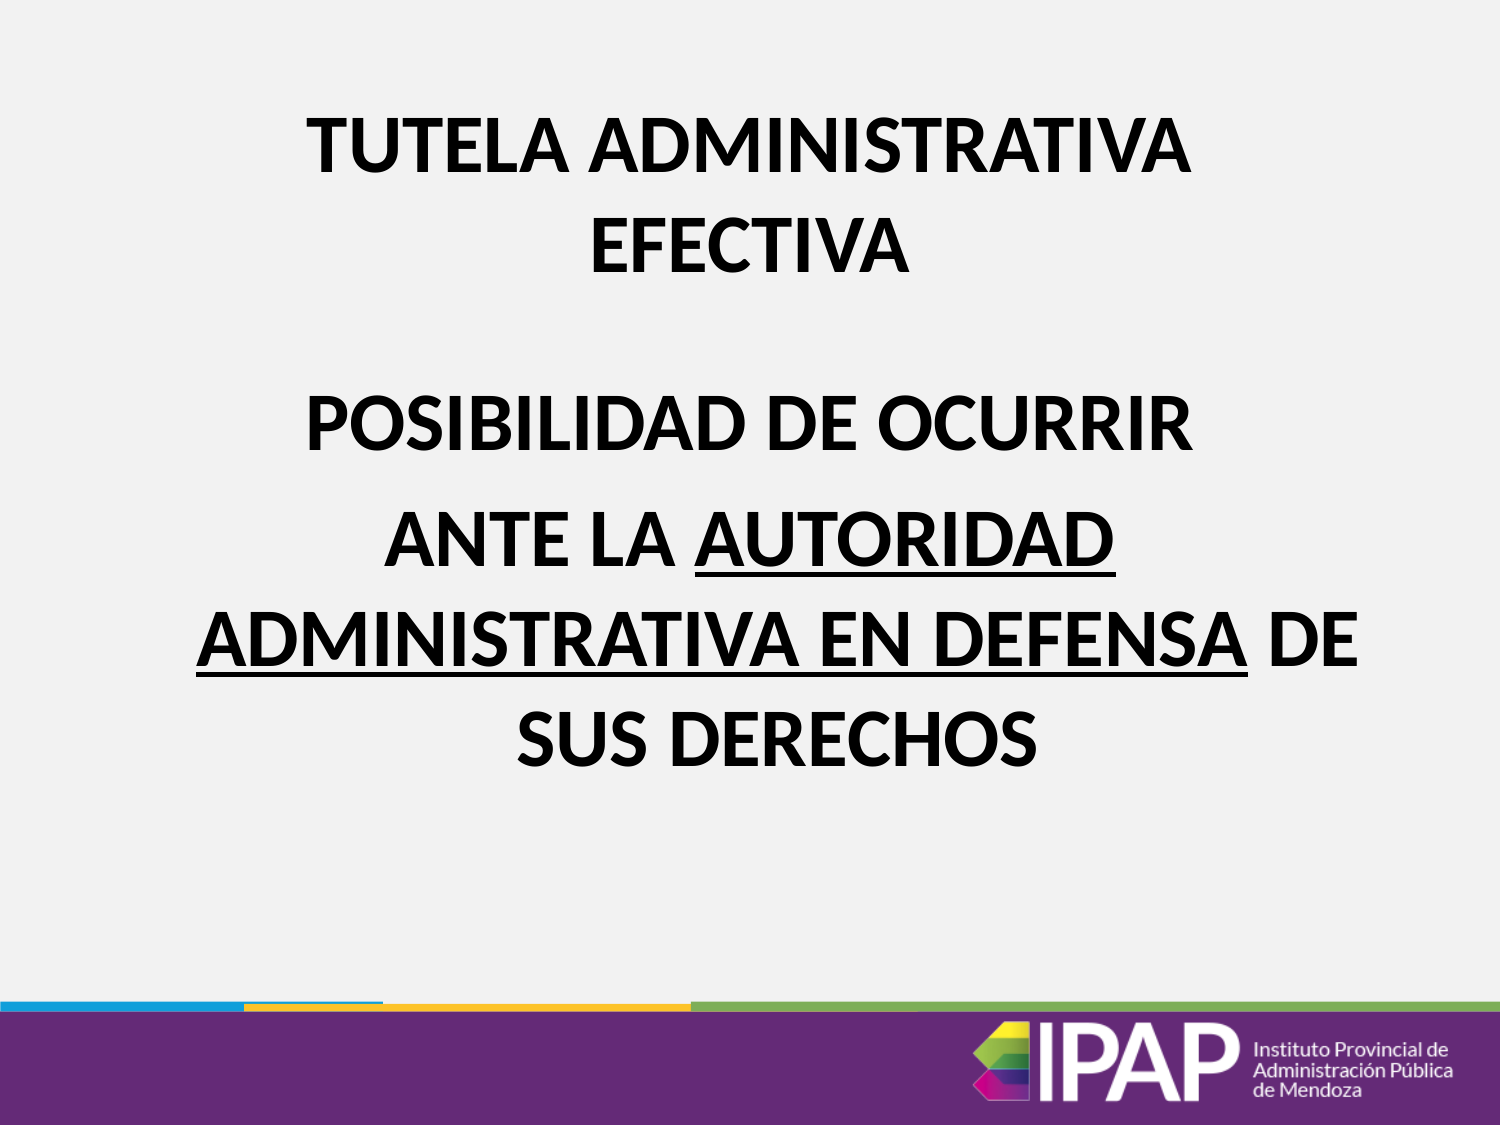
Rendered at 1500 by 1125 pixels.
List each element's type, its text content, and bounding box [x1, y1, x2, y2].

title TUTELA ADMINISTRATIVA EFECTIVA [75, 45, 1425, 233]
text_box [690, 1001, 1500, 1012]
text_box [0, 1001, 383, 1012]
picture [967, 1011, 1457, 1114]
text_box [244, 1003, 690, 1012]
text_box [0, 1012, 1500, 1125]
list POSIBILIDAD DE OCURRIR ANTE LA AUTORIDAD ADMINISTRATIVA EN DEFENSA DE SUS DERECHOS [75, 262, 1425, 1003]
